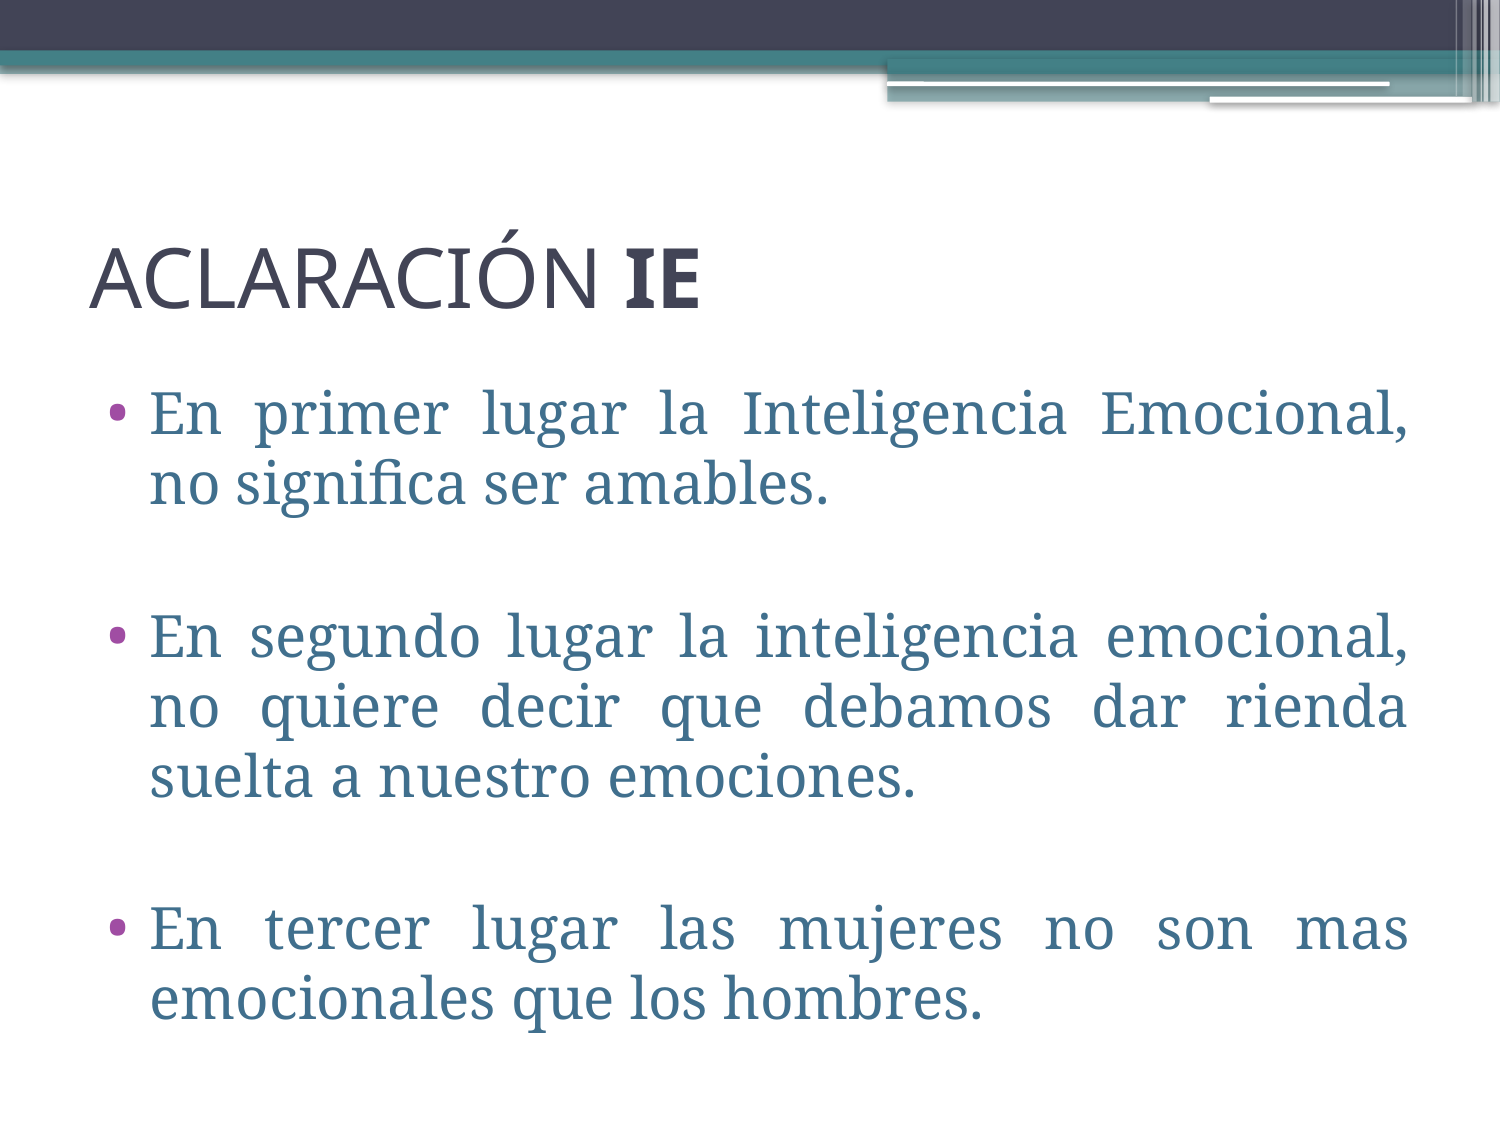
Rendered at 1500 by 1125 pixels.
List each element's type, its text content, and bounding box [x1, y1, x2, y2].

title ACLARACIÓN IE [75, 187, 1425, 363]
list En primer lugar la Inteligencia Emocional, no significa ser amables. En segundo lugar la inteligencia emocional, no quiere decir que debamos dar rienda suelta a nuestro emociones. En tercer lugar las mujeres no son mas emocionales que los hombres. [75, 368, 1425, 1079]
